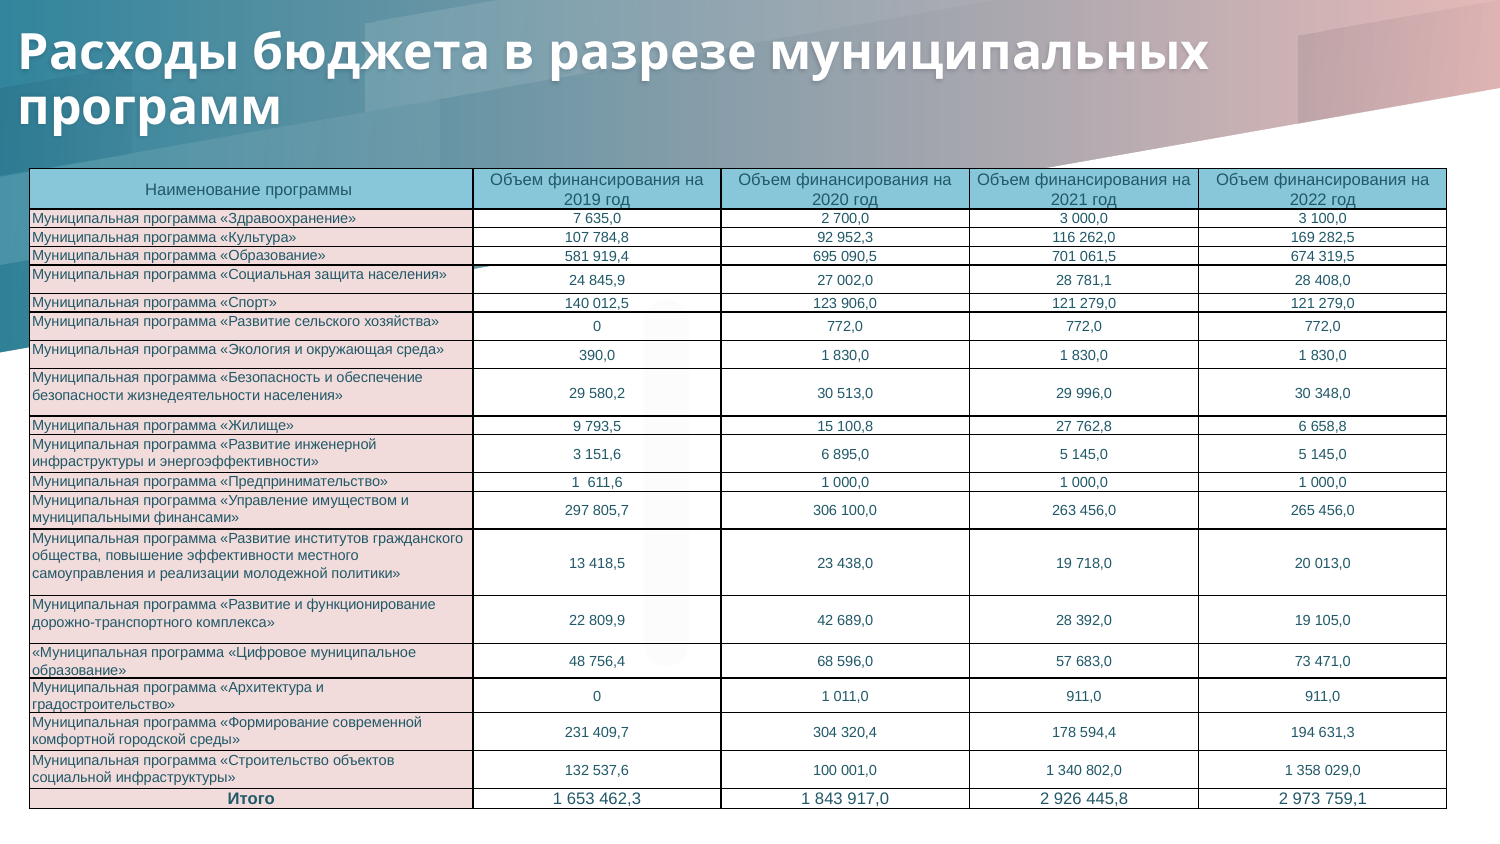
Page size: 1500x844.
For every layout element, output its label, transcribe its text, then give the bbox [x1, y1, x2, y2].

table_cell «Муниципальная программа «Цифровое муниципальное образование» [30, 644, 472, 677]
table_cell Муниципальная программа «Безопасность и обеспечение безопасности жизнедеятельности населения» [30, 369, 472, 415]
table_cell 22 809,9 [474, 596, 720, 643]
table_cell 121 279,0 [1199, 294, 1446, 311]
table_cell Муниципальная программа «Формирование современной комфортной городской среды» [30, 713, 472, 750]
table_cell 19 105,0 [1199, 596, 1446, 643]
table_cell 0 [474, 679, 720, 712]
table_cell Муниципальная программа «Развитие институтов гражданского общества, повышение эффективности местного самоуправления и реализации молодежной политики» [30, 530, 472, 595]
table_cell 5 145,0 [1199, 435, 1446, 472]
table_cell 1 830,0 [970, 341, 1198, 368]
table_cell 263 456,0 [970, 492, 1198, 528]
table_cell Муниципальная программа «Предпринимательство» [30, 473, 472, 491]
table_cell 772,0 [722, 313, 969, 340]
table_cell Муниципальная программа «Социальная защита населения» [30, 266, 472, 293]
table_cell 1 843 917,0 [722, 789, 969, 808]
table_cell 911,0 [1199, 679, 1446, 712]
table_cell 231 409,7 [474, 713, 720, 750]
table_cell 73 471,0 [1199, 644, 1446, 677]
table_cell Муниципальная программа «Образование» [30, 247, 472, 264]
table_cell Муниципальная программа «Развитие инженерной инфраструктуры и энергоэффективности» [30, 435, 472, 472]
table_cell 7 635,0 [474, 210, 720, 227]
table_cell 3 100,0 [1199, 210, 1446, 227]
table_cell 28 392,0 [970, 596, 1198, 643]
table_cell Муниципальная программа «Здравоохранение» [30, 210, 472, 227]
table_cell 107 784,8 [474, 228, 720, 246]
table_cell 1 000,0 [1199, 473, 1446, 491]
table_cell 13 418,5 [474, 530, 720, 595]
table_cell 772,0 [970, 313, 1198, 340]
table_cell 30 513,0 [722, 369, 969, 415]
table_cell 100 001,0 [722, 751, 969, 788]
table_cell 20 013,0 [1199, 530, 1446, 595]
table_cell 6 895,0 [722, 435, 969, 472]
table_cell Итого [30, 789, 472, 808]
table_header Объем финансирования на 2021 год [970, 169, 1198, 208]
table_cell 2 973 759,1 [1199, 789, 1446, 808]
table_cell 57 683,0 [970, 644, 1198, 677]
table_cell 30 348,0 [1199, 369, 1446, 415]
table_cell 674 319,5 [1199, 247, 1446, 264]
table_cell 3 000,0 [970, 210, 1198, 227]
table_cell 116 262,0 [970, 228, 1198, 246]
table_cell 1 653 462,3 [474, 789, 720, 808]
table_cell Муниципальная программа «Развитие и функционирование дорожно-транспортного комплекса» [30, 596, 472, 643]
table_cell 27 002,0 [722, 266, 969, 293]
table_cell 6 658,8 [1199, 417, 1446, 434]
table_cell 1 000,0 [970, 473, 1198, 491]
table_cell 2 700,0 [722, 210, 969, 227]
table_cell 132 537,6 [474, 751, 720, 788]
table_cell 1 830,0 [722, 341, 969, 368]
table_cell 27 762,8 [970, 417, 1198, 434]
table_cell 15 100,8 [722, 417, 969, 434]
table_cell 701 061,5 [970, 247, 1198, 264]
table_cell Муниципальная программа «Управление имуществом и муниципальными финансами» [30, 492, 472, 528]
table_cell 140 012,5 [474, 294, 720, 311]
table_header Наименование программы [30, 169, 472, 208]
table_cell Муниципальная программа «Культура» [30, 228, 472, 246]
table_cell 48 756,4 [474, 644, 720, 677]
table_cell 92 952,3 [722, 228, 969, 246]
table_cell 29 580,2 [474, 369, 720, 415]
table_cell 297 805,7 [474, 492, 720, 528]
table_cell 0 [474, 313, 720, 340]
table_cell 581 919,4 [474, 247, 720, 264]
table_header Объем финансирования на 2020 год [722, 169, 969, 208]
table_cell 28 408,0 [1199, 266, 1446, 293]
table_cell 9 793,5 [474, 417, 720, 434]
table_cell 29 996,0 [970, 369, 1198, 415]
table_cell 28 781,1 [970, 266, 1198, 293]
table_cell 23 438,0 [722, 530, 969, 595]
table_cell 3 151,6 [474, 435, 720, 472]
table_cell 1 830,0 [1199, 341, 1446, 368]
table_cell 1 611,6 [474, 473, 720, 491]
table_cell Муниципальная программа «Строительство объектов социальной инфраструктуры» [30, 751, 472, 788]
table_cell 19 718,0 [970, 530, 1198, 595]
table_cell 1 358 029,0 [1199, 751, 1446, 788]
table_cell 169 282,5 [1199, 228, 1446, 246]
table_cell 1 011,0 [722, 679, 969, 712]
table_cell Муниципальная программа «Жилище» [30, 417, 472, 434]
table_header Объем финансирования на 2019 год [474, 169, 720, 208]
table_cell Муниципальная программа «Экология и окружающая среда» [30, 341, 472, 368]
table_header Объем финансирования на 2022 год [1199, 169, 1446, 208]
table_cell 5 145,0 [970, 435, 1198, 472]
table_cell Муниципальная программа «Развитие сельского хозяйства» [30, 313, 472, 340]
table_cell 304 320,4 [722, 713, 969, 750]
table_cell Муниципальная программа «Спорт» [30, 294, 472, 311]
table_cell 2 926 445,8 [970, 789, 1198, 808]
table_cell 390,0 [474, 341, 720, 368]
table_cell 695 090,5 [722, 247, 969, 264]
table_cell 265 456,0 [1199, 492, 1446, 528]
table_cell 68 596,0 [722, 644, 969, 677]
table_cell 772,0 [1199, 313, 1446, 340]
table_cell 306 100,0 [722, 492, 969, 528]
table_cell 178 594,4 [970, 713, 1198, 750]
table_cell 42 689,0 [722, 596, 969, 643]
table_cell 1 000,0 [722, 473, 969, 491]
table_cell Муниципальная программа «Архитектура и градостроительство» [30, 679, 472, 712]
table_cell 1 340 802,0 [970, 751, 1198, 788]
table_cell 24 845,9 [474, 266, 720, 293]
table_cell 194 631,3 [1199, 713, 1446, 750]
table_cell 911,0 [970, 679, 1198, 712]
table_cell 123 906,0 [722, 294, 969, 311]
title Расходы бюджета в разрезе муниципальных программ [17, 0, 1343, 167]
table_cell 121 279,0 [970, 294, 1198, 311]
